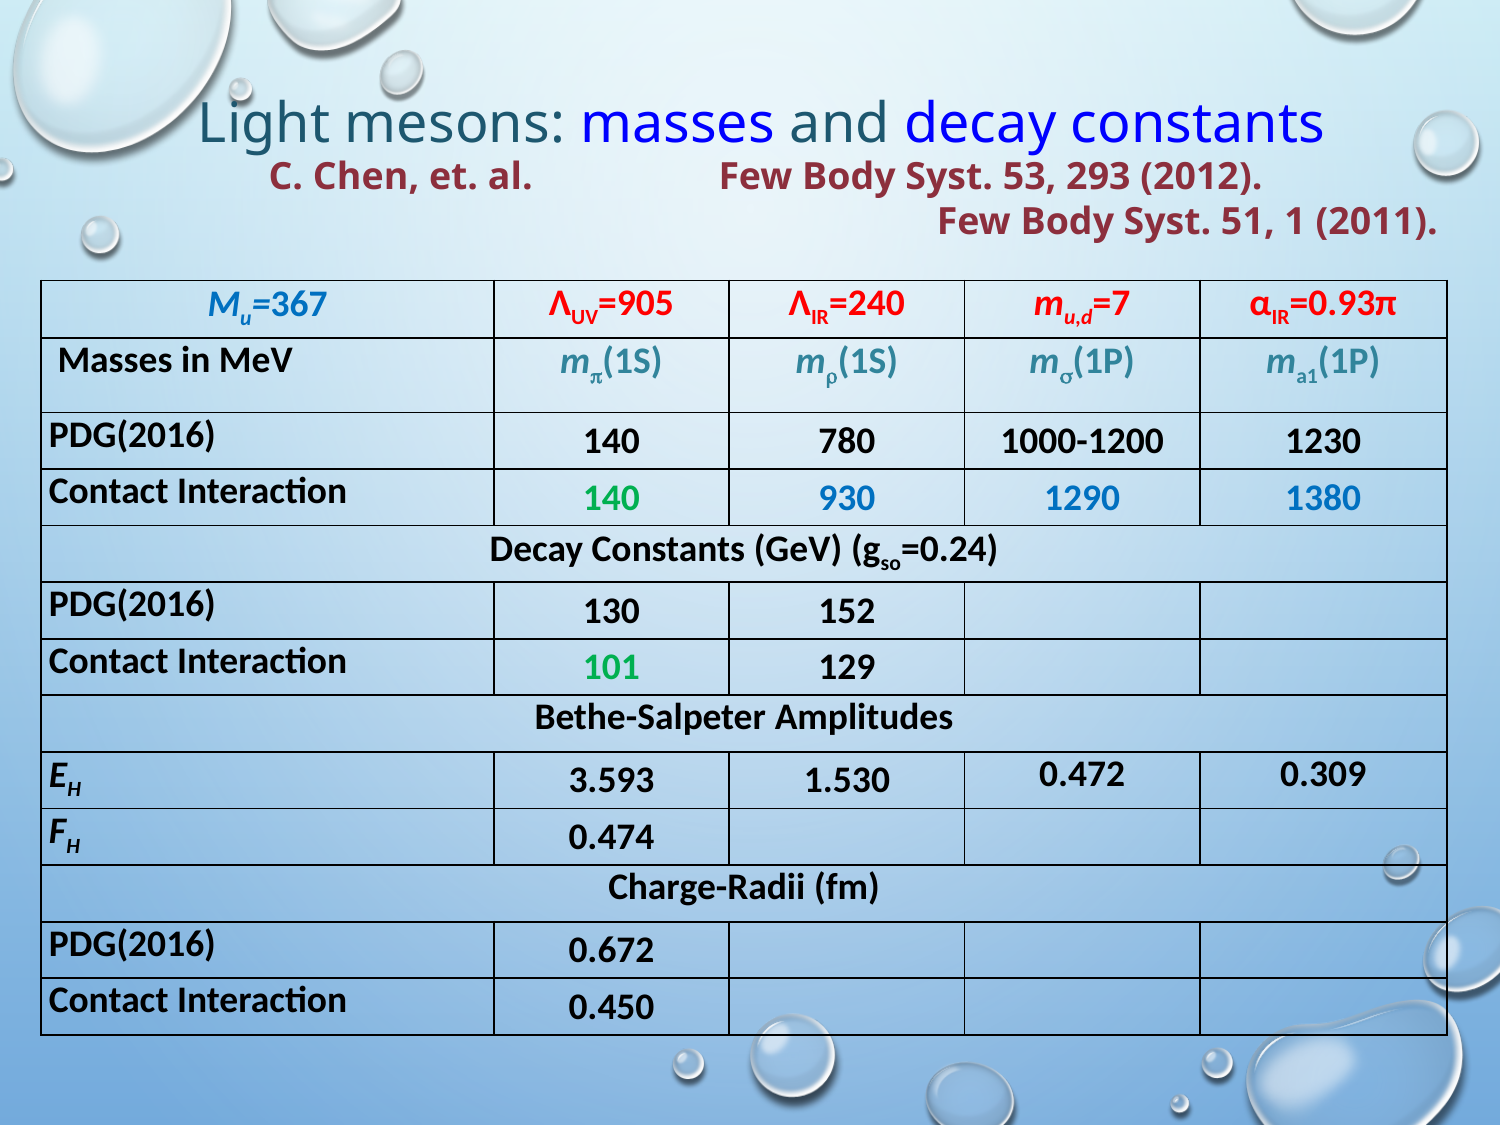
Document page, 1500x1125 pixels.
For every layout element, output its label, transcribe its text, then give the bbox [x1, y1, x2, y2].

table_cell Decay Constants (GeV) (gso=0.24) [42, 526, 1446, 581]
table_cell [965, 809, 1199, 864]
table_cell [1201, 809, 1446, 864]
table_cell [1201, 923, 1446, 977]
table_cell [1201, 979, 1446, 1034]
table_cell 1290 [965, 470, 1199, 525]
table_cell EH [42, 753, 493, 808]
table_cell 0.672 [495, 923, 728, 977]
table_cell [1201, 640, 1446, 694]
table_cell 129 [730, 640, 964, 694]
table_cell Contact Interaction [42, 640, 493, 694]
table_cell 1.530 [730, 753, 964, 808]
table_cell 140 [495, 413, 728, 468]
table_header ΛIR=240 [730, 295, 964, 337]
table_cell 140 [495, 470, 728, 525]
text_box C. Chen, et. al. Few Body Syst. 53, 293 (2012). Few Body Syst. 51, 1 (2011). [253, 144, 1500, 295]
table_cell [965, 583, 1199, 638]
table_cell ma1(1P) [1201, 339, 1446, 412]
table_cell [965, 979, 1199, 1034]
table_cell [730, 809, 964, 864]
table_cell 0.474 [495, 809, 728, 864]
picture [0, 0, 1500, 1125]
table_cell FH [42, 809, 493, 864]
table_cell Contact Interaction [42, 979, 493, 1034]
table_cell 152 [730, 583, 964, 638]
table_cell PDG(2016) [42, 413, 493, 468]
table_cell Bethe-Salpeter Amplitudes [42, 696, 1446, 751]
table_cell m(1S) [730, 339, 964, 412]
table_cell 1380 [1201, 470, 1446, 525]
table_cell [1201, 583, 1446, 638]
text_box Light mesons: masses and decay constants [61, 36, 1462, 161]
table_cell [965, 640, 1199, 694]
table_cell 0.472 [965, 753, 1199, 808]
table_cell 3.593 [495, 753, 728, 808]
table_cell Masses in MeV [42, 339, 493, 412]
table_cell PDG(2016) [42, 923, 493, 977]
table_header mu,d=7 [965, 295, 1199, 337]
table_cell [730, 979, 964, 1034]
table_cell m(1P) [965, 339, 1199, 412]
table_cell Contact Interaction [42, 470, 493, 525]
table_cell m(1S) [495, 339, 728, 412]
table_cell PDG(2016) [42, 583, 493, 638]
table_cell 780 [730, 413, 964, 468]
table_cell 130 [495, 583, 728, 638]
table_cell 0.450 [495, 979, 728, 1034]
table_header ΛUV=905 [495, 295, 728, 337]
table_header Mu=367 [42, 281, 493, 337]
table_cell 1000-1200 [965, 413, 1199, 468]
table_cell Charge-Radii (fm) [42, 866, 1446, 921]
table_cell 930 [730, 470, 964, 525]
table_cell 1230 [1201, 413, 1446, 468]
table_header αIR=0.93π [1201, 295, 1446, 337]
table_cell 0.309 [1201, 753, 1446, 808]
table_cell 101 [495, 640, 728, 694]
table_cell [965, 923, 1199, 977]
table_cell [730, 923, 964, 977]
